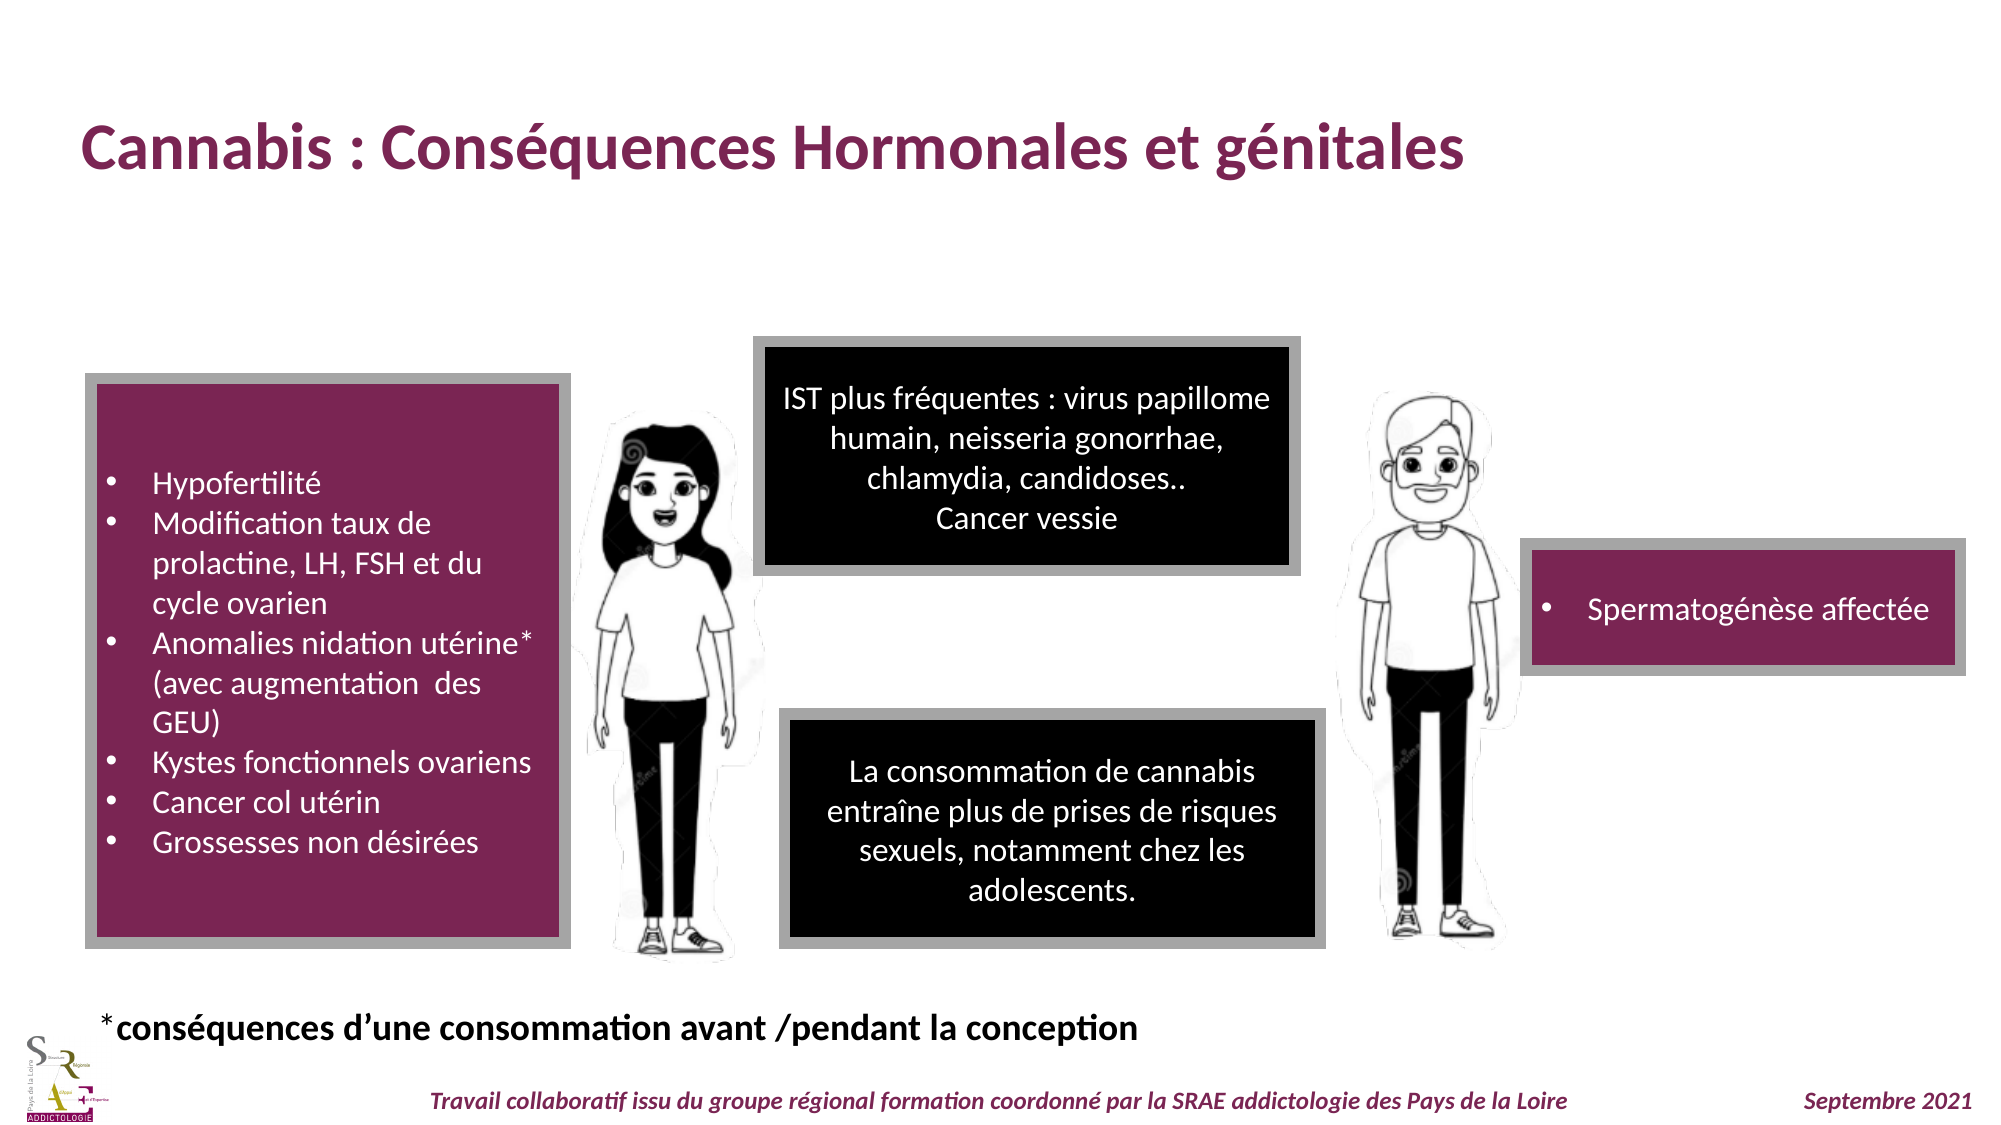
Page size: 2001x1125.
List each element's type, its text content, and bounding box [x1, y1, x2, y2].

text_box *conséquences d’une consommation avant /pendant la conception [82, 995, 1208, 1055]
picture [564, 410, 766, 965]
text_box La consommation de cannabis entraîne plus de prises de risques sexuels, notamment chez les adolescents. [783, 713, 1321, 944]
text_box Cannabis : Conséquences Hormonales et génitales [66, 95, 2000, 191]
picture [1335, 390, 1527, 951]
text_box Hypofertilité Modification taux de prolactine, LH, FSH et du cycle ovarien Anomalies nidation utérine* (avec augmentation des GEU) Kystes fonctionnels ovariens Cancer col utérin Grossesses non désirées [90, 377, 566, 944]
picture [27, 1036, 112, 1122]
text_box Spermatogénèse affectée [1527, 543, 1962, 671]
text_box IST plus fréquentes : virus papillome humain, neisseria gonorrhae, chlamydia, candidoses.. Cancer vessie [758, 341, 1296, 572]
